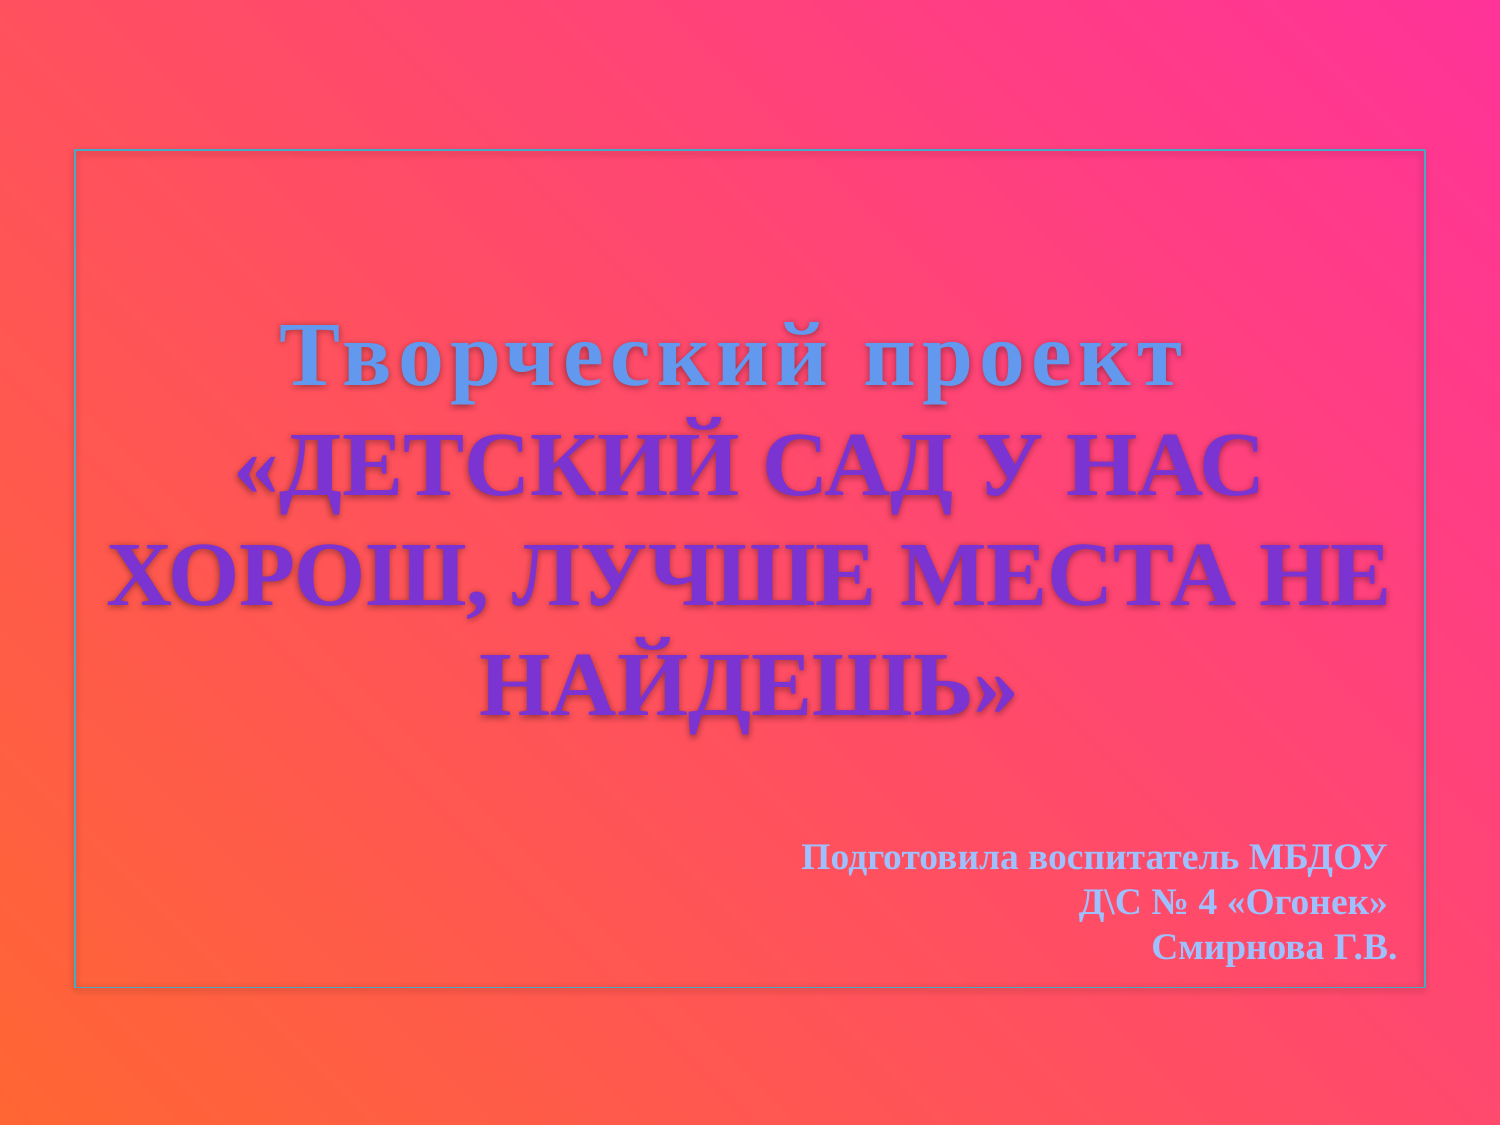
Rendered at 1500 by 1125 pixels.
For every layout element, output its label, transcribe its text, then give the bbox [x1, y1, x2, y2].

title Творческий проект «Детский сад у нас хорош, лучше места не найдешь» [74, 149, 1426, 988]
text_box Подготовила воспитатель МБДОУ Д\С № 4 «Огонек» Смирнова Г.В. [662, 824, 1413, 975]
